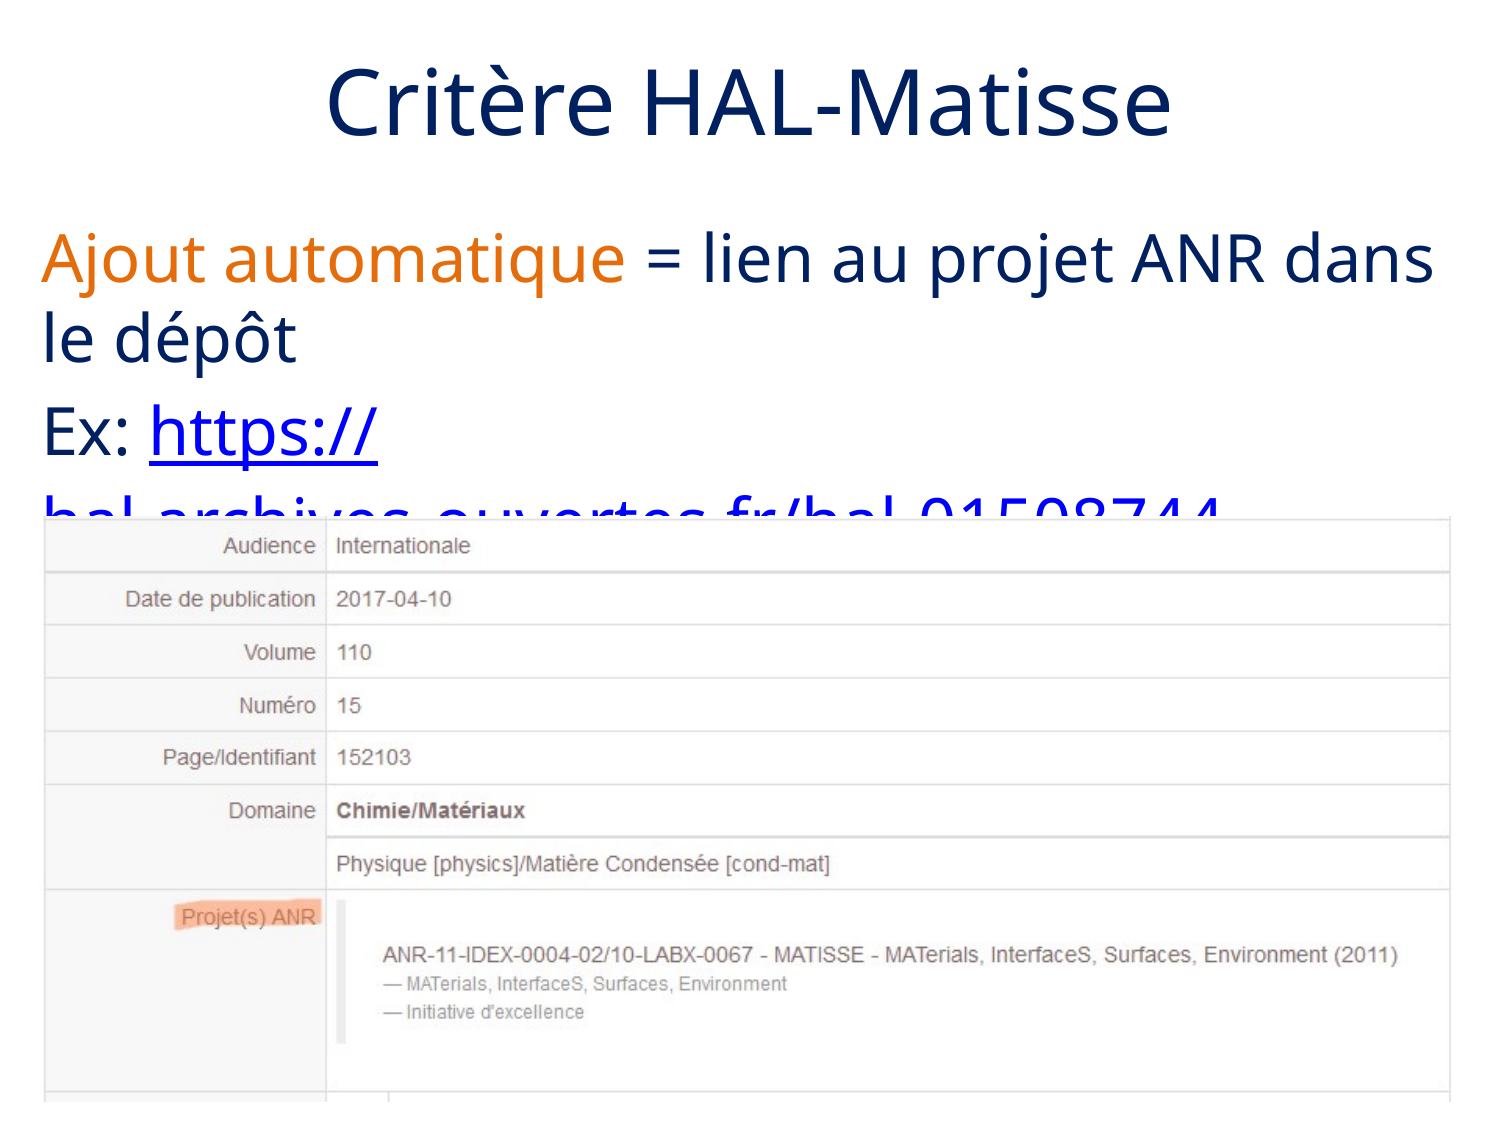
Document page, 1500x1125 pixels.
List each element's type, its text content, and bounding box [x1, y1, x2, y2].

title Critère HAL-Matisse [0, 5, 1500, 193]
list Ajout automatique = lien au projet ANR dans le dépôt Ex: https://hal.archives-ouvertes.fr/hal-01508744 [26, 208, 1460, 517]
picture [37, 516, 1462, 1102]
